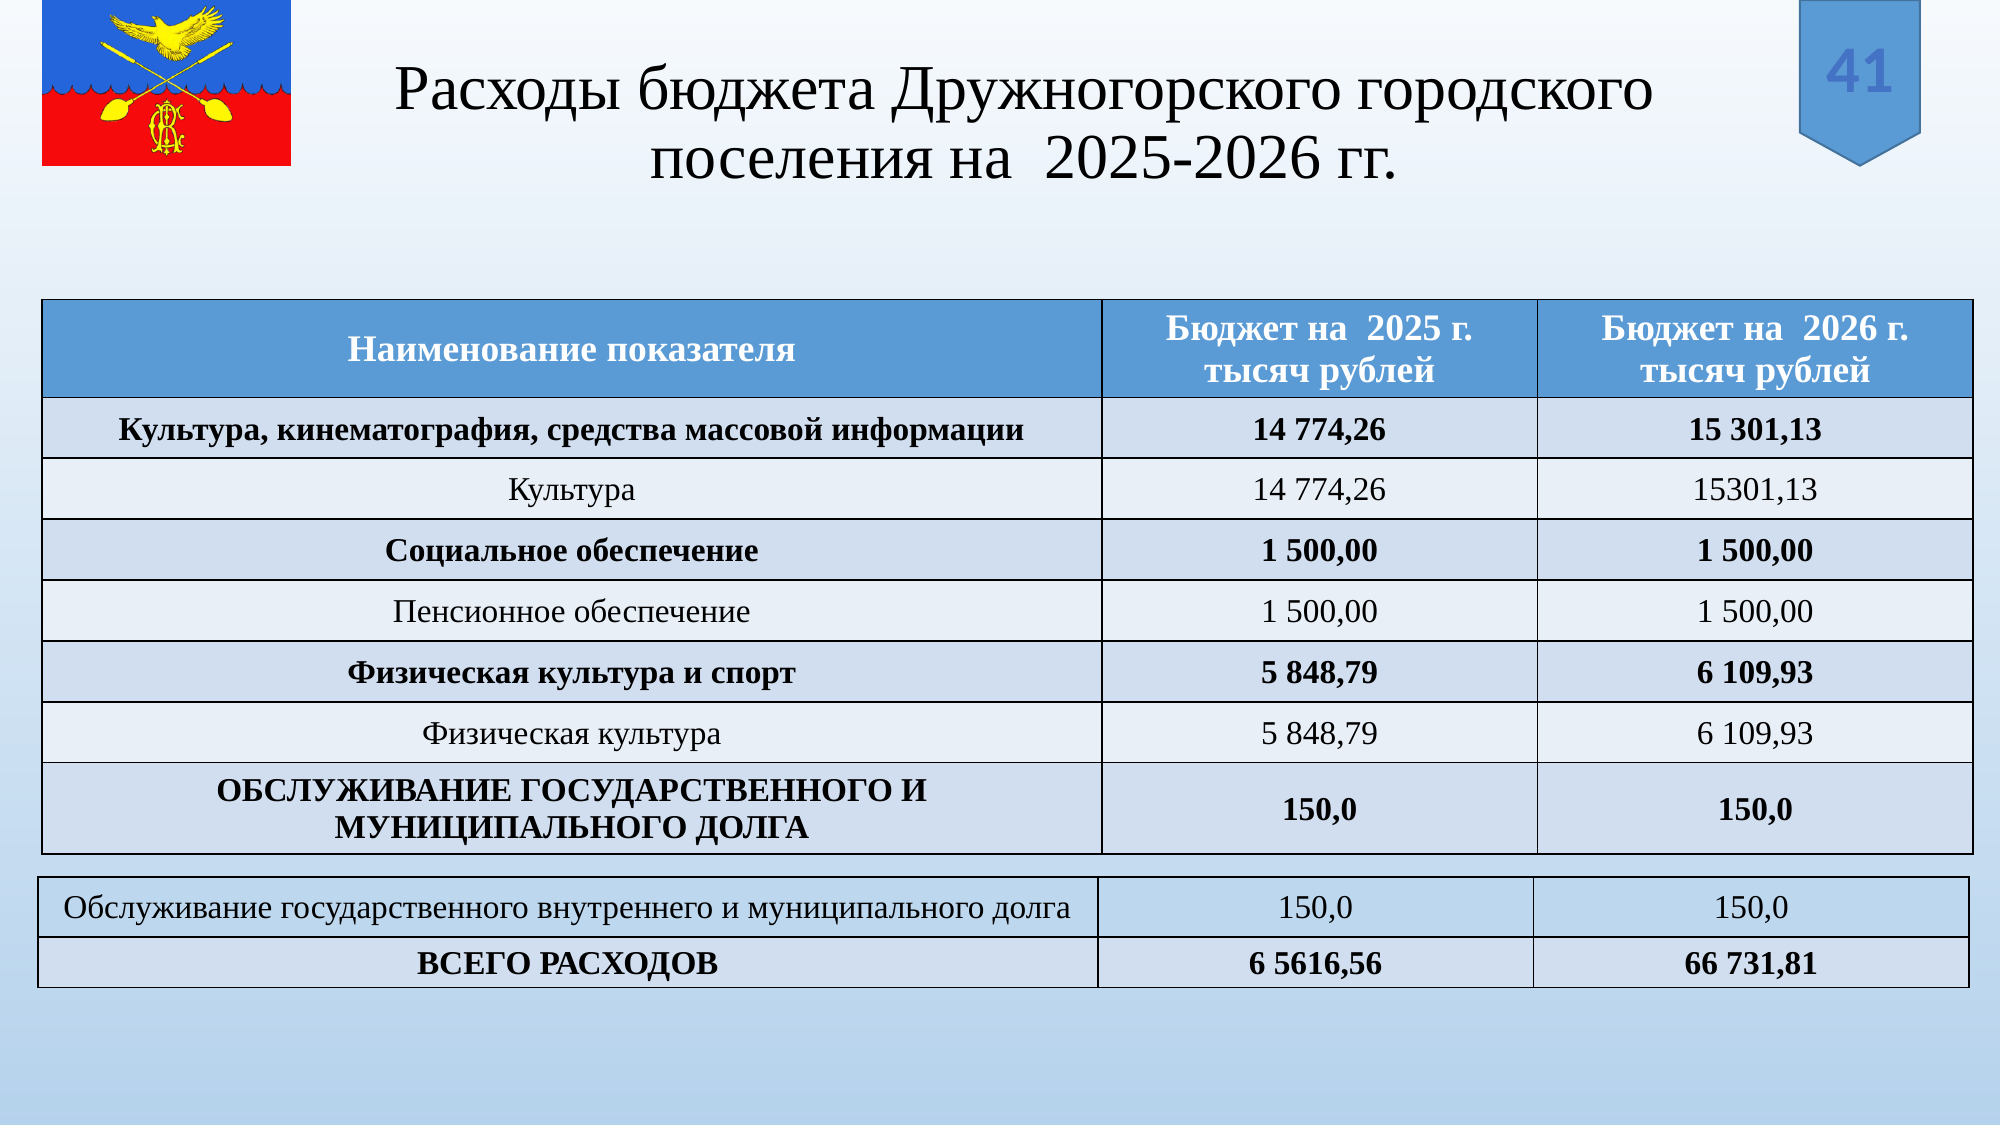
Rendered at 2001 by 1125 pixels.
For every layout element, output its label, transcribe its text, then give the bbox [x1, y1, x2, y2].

title Расходы бюджета Дружногорского городского поселения на 2025-2026 гг. [315, 45, 1735, 200]
table_header 150,0 [1534, 878, 1968, 936]
table_cell 150,0 [1538, 763, 1972, 853]
table_cell 5 848,79 [1103, 703, 1537, 762]
table_header Наименование показателя [43, 300, 1101, 397]
table_header Бюджет на 2025 г. тысяч рублей [1103, 300, 1537, 397]
table_cell 6 109,93 [1538, 642, 1972, 701]
table_cell 1 500,00 [1103, 581, 1537, 640]
table_cell 5 848,79 [1103, 642, 1537, 701]
table_cell 66 731,81 [1534, 938, 1968, 987]
table_cell 1 500,00 [1538, 520, 1972, 579]
table_cell Физическая культура и спорт [43, 642, 1101, 701]
table_cell 150,0 [1103, 763, 1537, 853]
table_cell Физическая культура [43, 703, 1101, 762]
table_cell ОБСЛУЖИВАНИЕ ГОСУДАРСТВЕННОГО И МУНИЦИПАЛЬНОГО ДОЛГА [43, 763, 1101, 853]
table_cell 15 301,13 [1538, 398, 1972, 457]
table_cell Культура [43, 459, 1101, 518]
table_header 150,0 [1099, 878, 1533, 936]
table_cell 15301,13 [1538, 459, 1972, 518]
table_cell ВСЕГО РАСХОДОВ [39, 938, 1097, 987]
table_cell Культура, кинематография, средства массовой информации [43, 398, 1101, 457]
table_header Бюджет на 2026 г. тысяч рублей [1538, 300, 1972, 397]
table_cell Пенсионное обеспечение [43, 581, 1101, 640]
table_cell 14 774,26 [1103, 459, 1537, 518]
table_cell 6 109,93 [1538, 703, 1972, 762]
picture [42, 0, 291, 166]
table_header Обслуживание государственного внутреннего и муниципального долга [39, 878, 1097, 936]
table_cell 1 500,00 [1103, 520, 1537, 579]
table_cell 14 774,26 [1103, 398, 1537, 457]
table_cell 1 500,00 [1538, 581, 1972, 640]
table_cell 6 5616,56 [1099, 938, 1533, 987]
table_cell Социальное обеспечение [43, 520, 1101, 579]
text_box 41 [1798, 0, 1921, 167]
